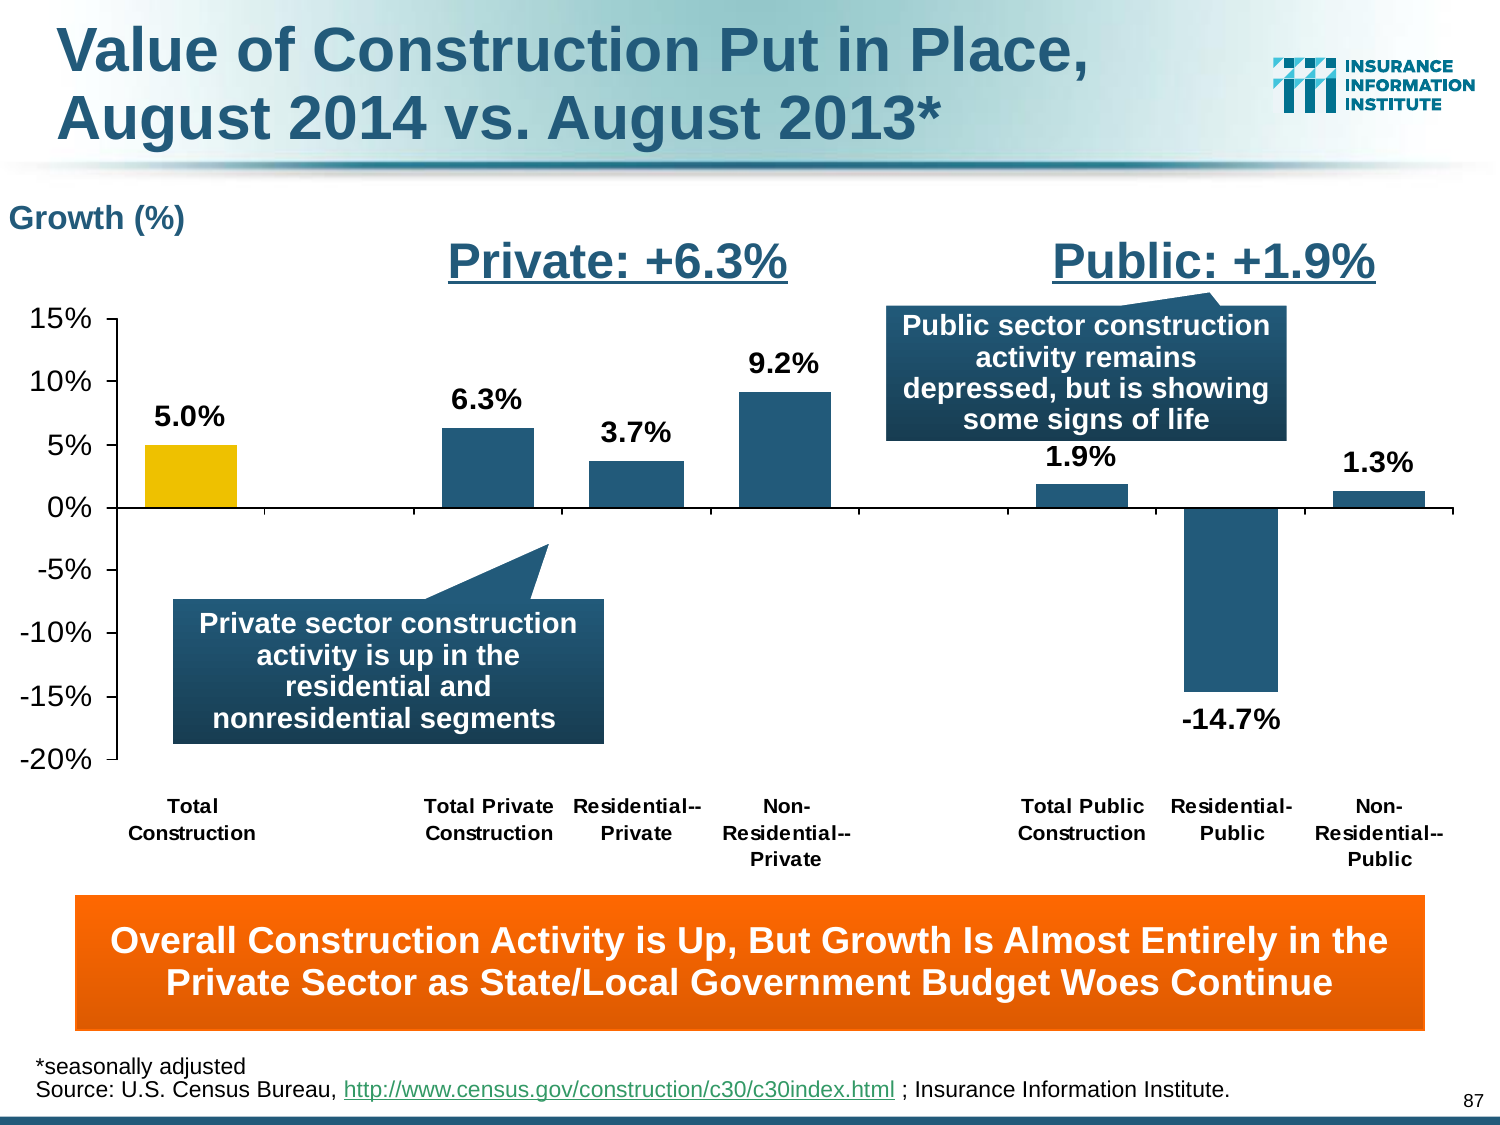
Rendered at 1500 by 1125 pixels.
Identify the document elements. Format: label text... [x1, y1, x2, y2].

text_box Overall Construction Activity is Up, But Growth Is Almost Entirely in the Private Sector as State/Local Government Budget Woes Continue [75, 896, 1425, 1031]
title Value of Construction Put in Place, August 2014 vs. August 2013* [48, 14, 1264, 157]
slide_number 87 [1467, 1091, 1485, 1112]
picture [0, 0, 1500, 189]
text_box Growth (%) [8, 200, 221, 237]
text_box *seasonally adjusted Source: U.S. Census Bureau, http://www.census.gov/construction/c30/c30index.html ; Insurance Information Institute. [0, 1055, 1467, 1125]
text_box Public: +1.9% [775, 235, 1500, 290]
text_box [6, 268, 1462, 888]
text_box Private: +6.3% [178, 235, 775, 266]
